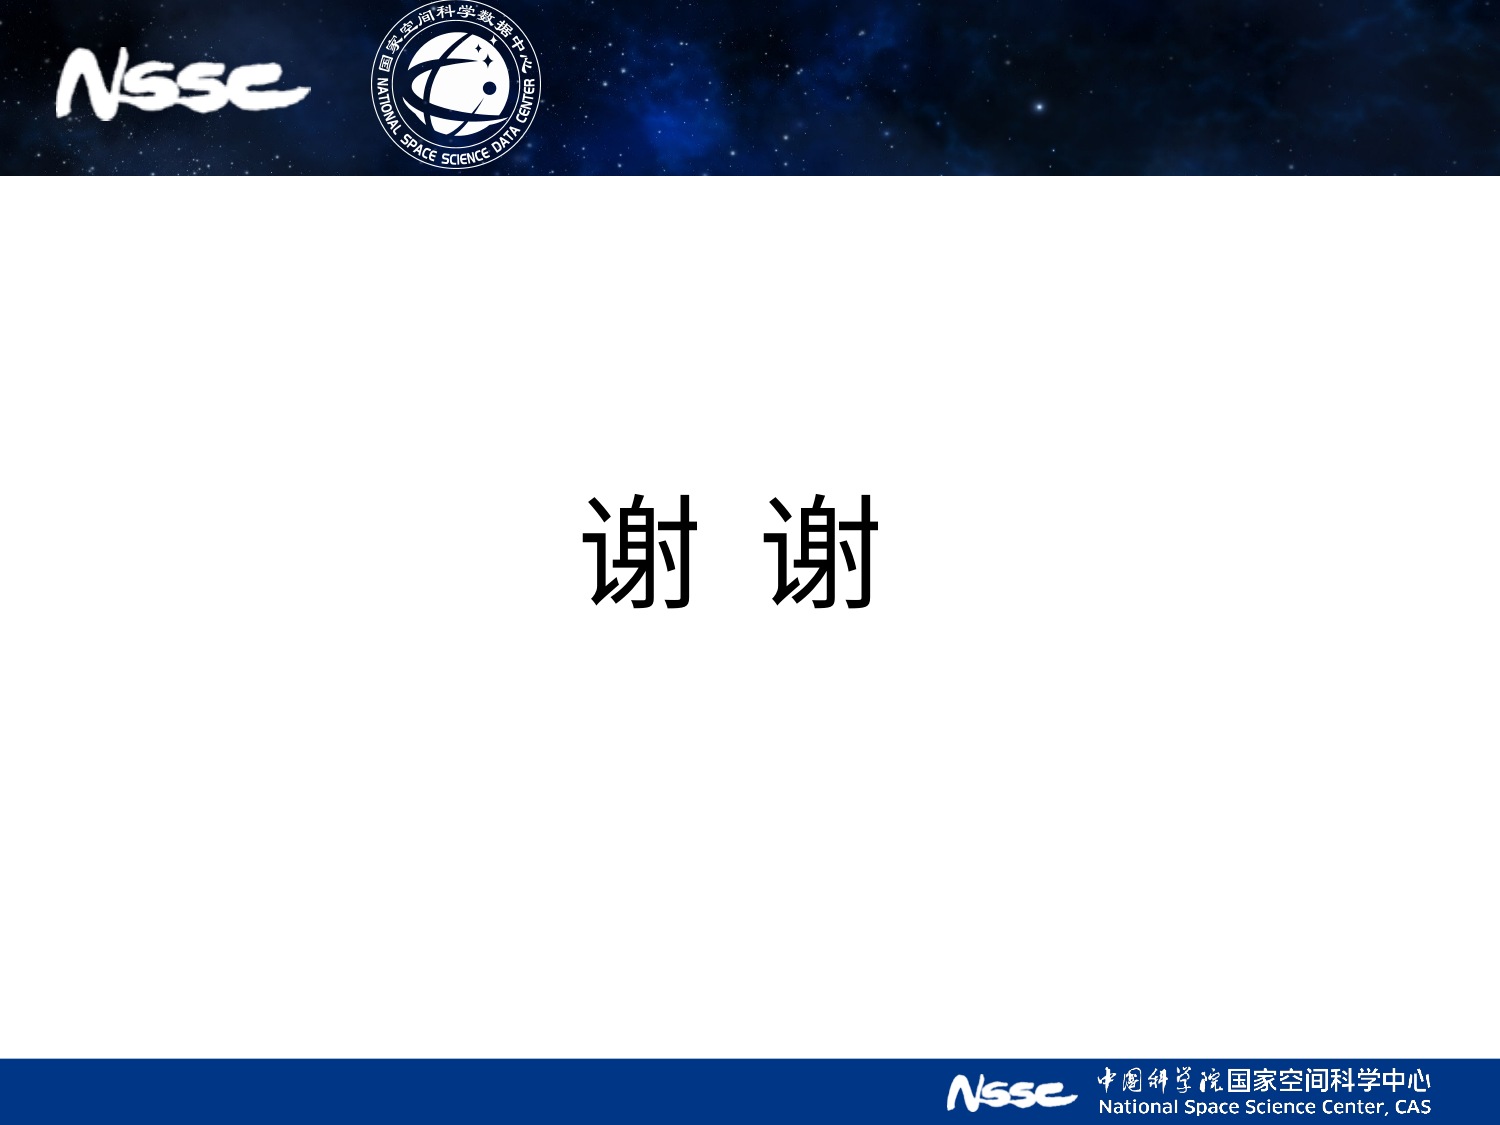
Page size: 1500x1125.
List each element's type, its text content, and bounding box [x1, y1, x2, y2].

picture [0, 0, 1500, 176]
picture [947, 1074, 1078, 1112]
picture [1096, 1060, 1447, 1123]
text_box 谢 谢 [289, 467, 1172, 632]
